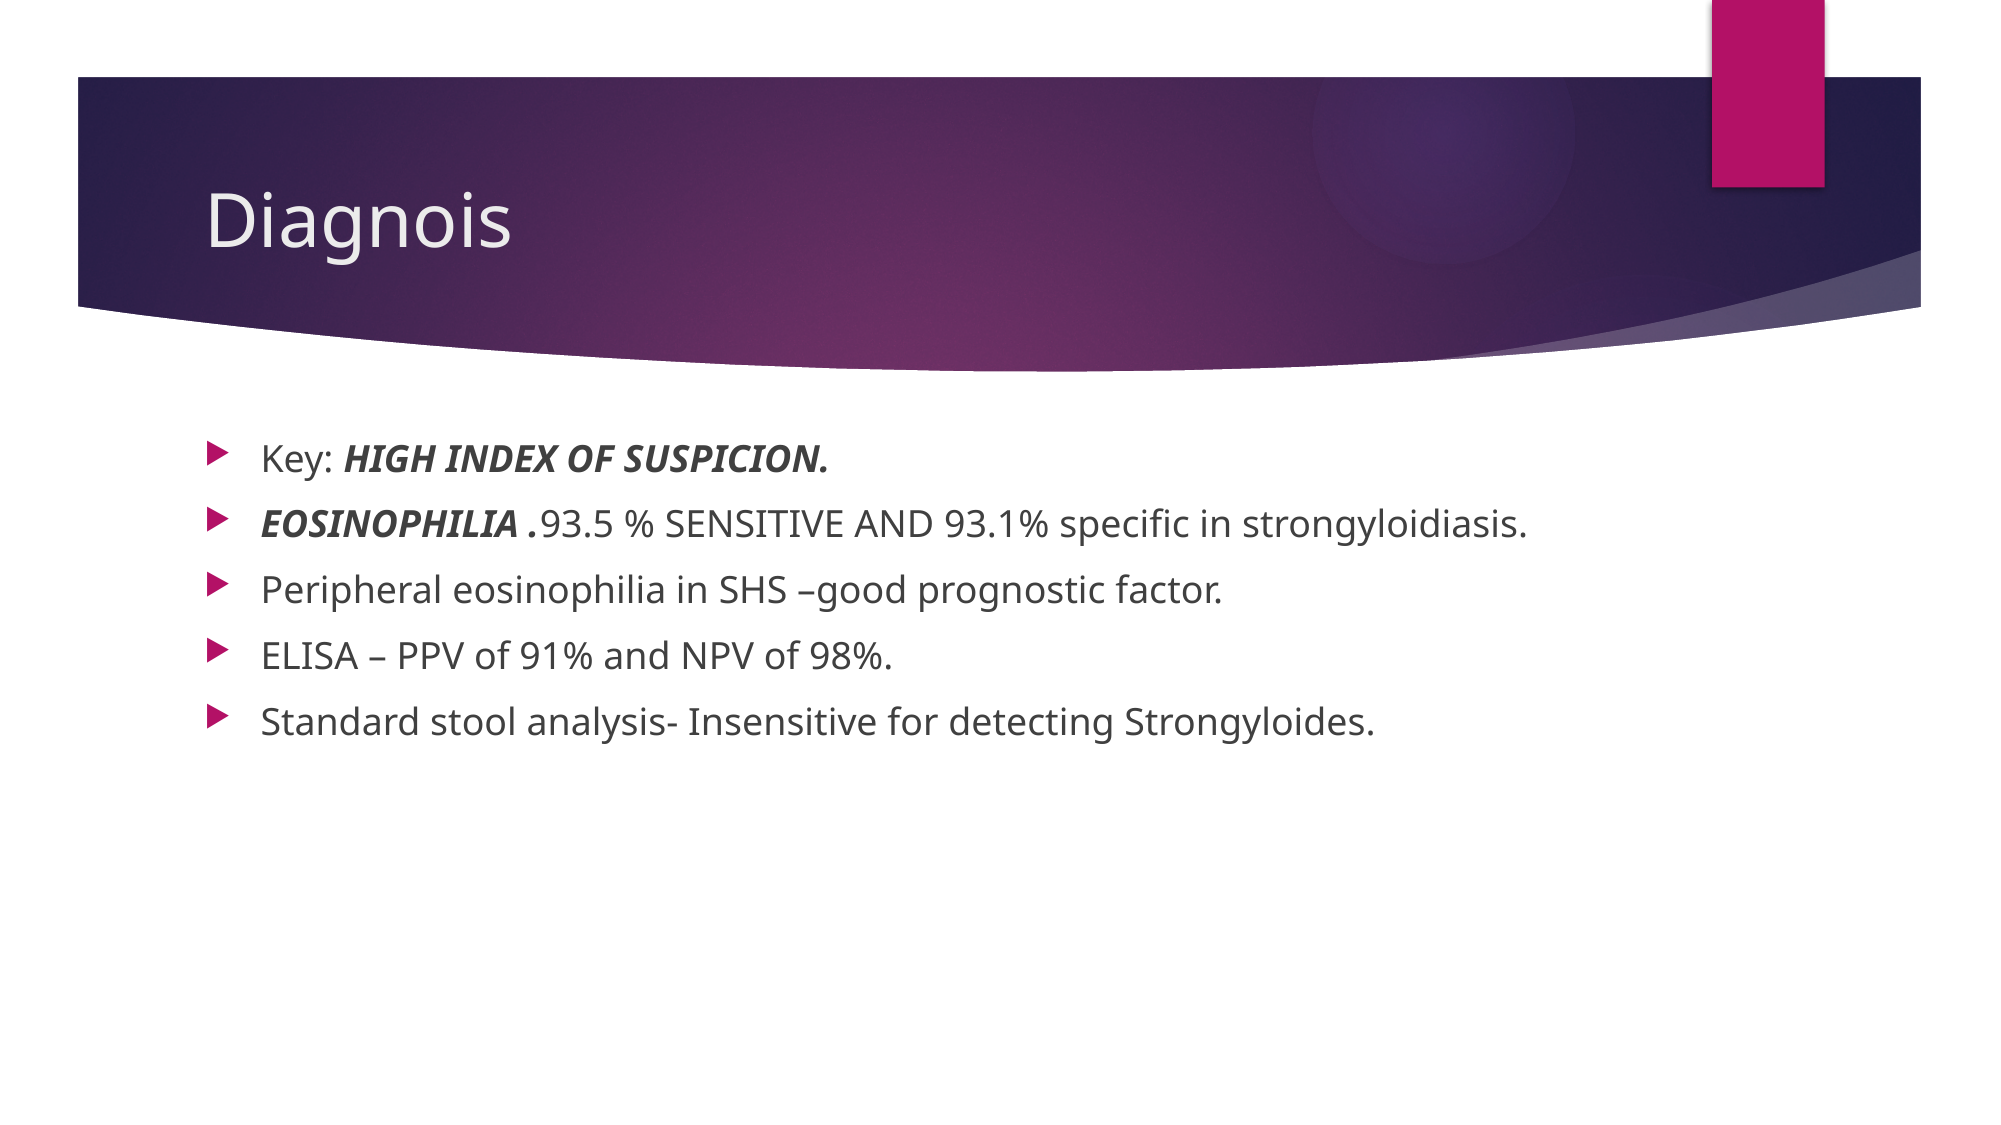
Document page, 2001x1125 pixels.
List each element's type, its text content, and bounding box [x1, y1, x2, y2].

title Diagnois [189, 159, 1627, 276]
list Key: HIGH INDEX OF SUSPICION. EOSINOPHILIA .93.5 % SENSITIVE AND 93.1% specific in strongyloidiasis. Peripheral eosinophilia in SHS –good prognostic factor. ELISA – PPV of 91% and NPV of 98%. Standard stool analysis- Insensitive for detecting Strongyloides. [189, 427, 1638, 988]
